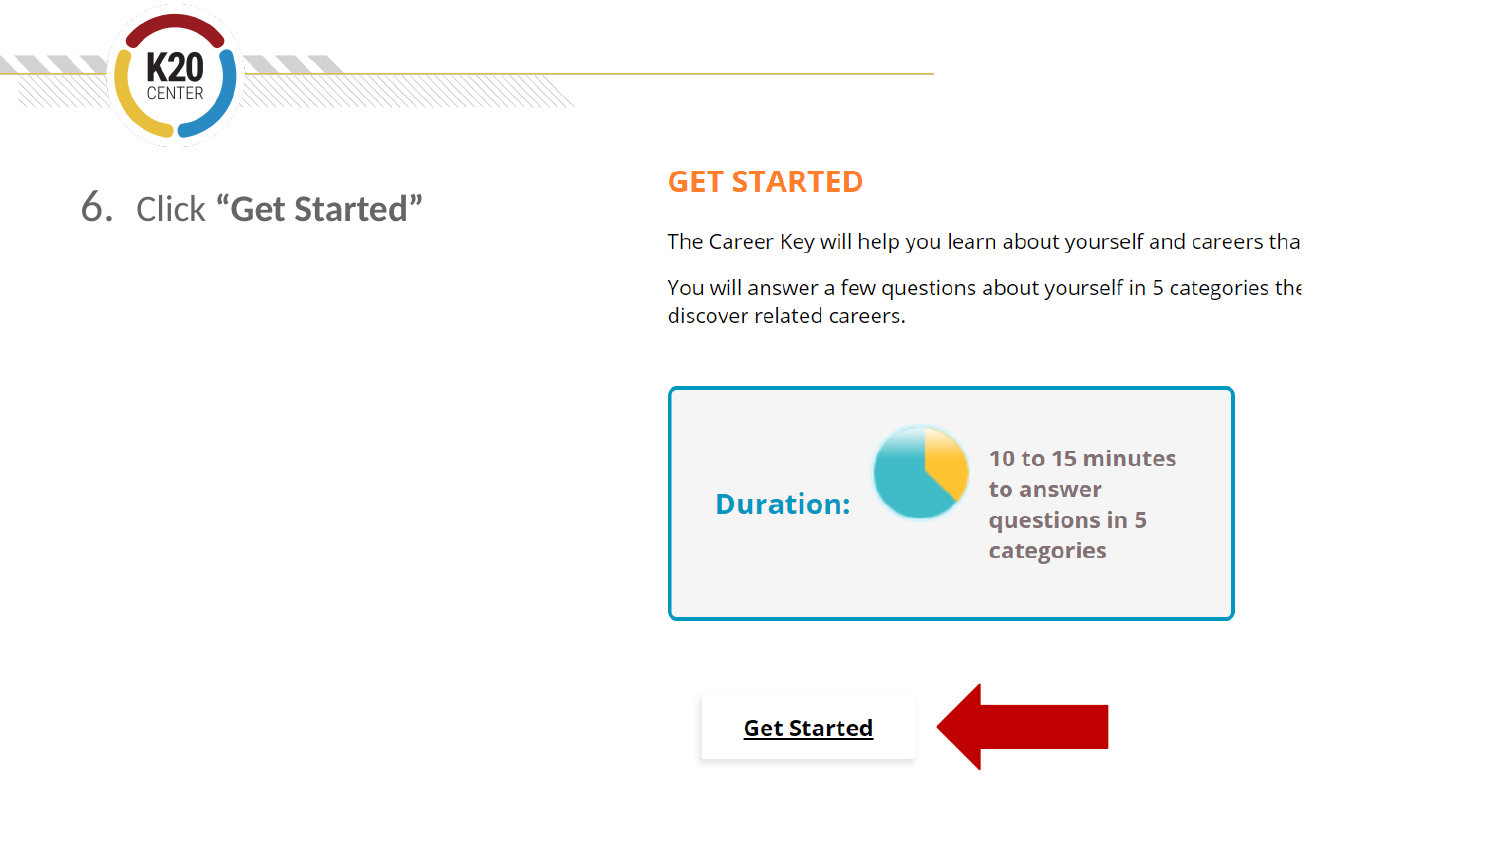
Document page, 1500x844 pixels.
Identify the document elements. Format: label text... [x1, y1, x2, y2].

text_box Click “Get Started” [0, 190, 635, 245]
picture [640, 149, 1302, 796]
picture [0, 0, 934, 147]
